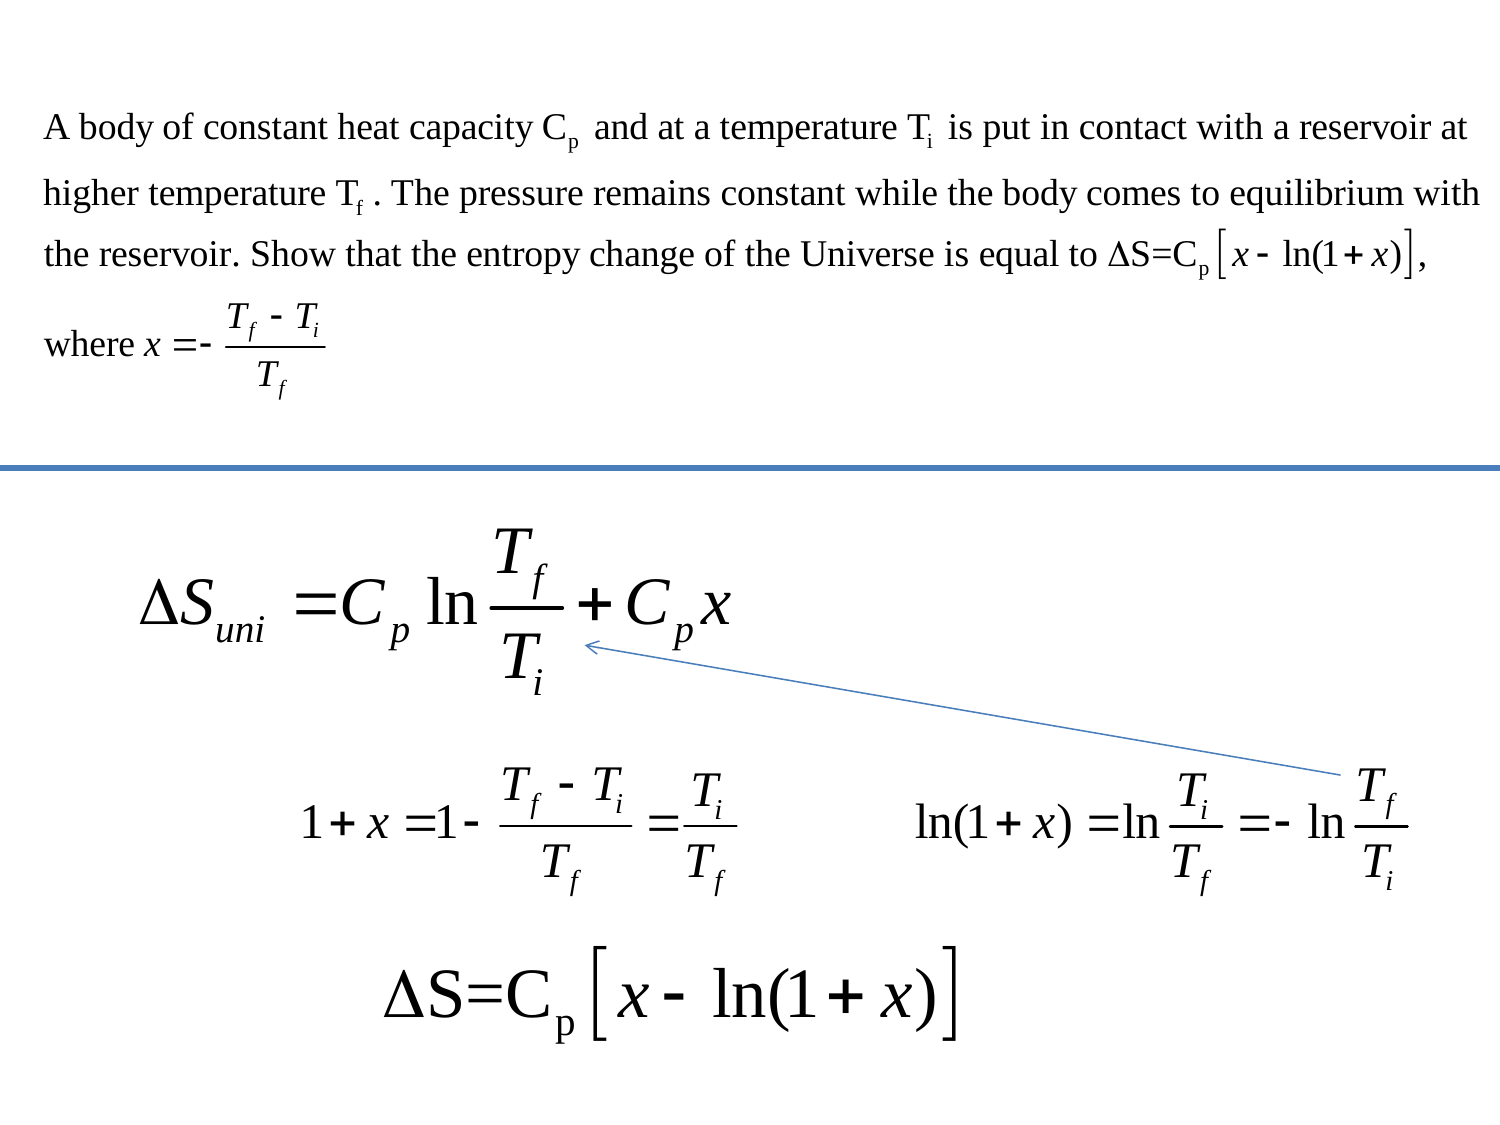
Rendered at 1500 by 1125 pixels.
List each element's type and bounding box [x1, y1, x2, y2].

text_box [907, 751, 1419, 906]
text_box [128, 505, 747, 711]
text_box [37, 101, 1499, 410]
text_box [297, 751, 746, 906]
text_box [584, 644, 1341, 776]
text_box [371, 940, 975, 1059]
